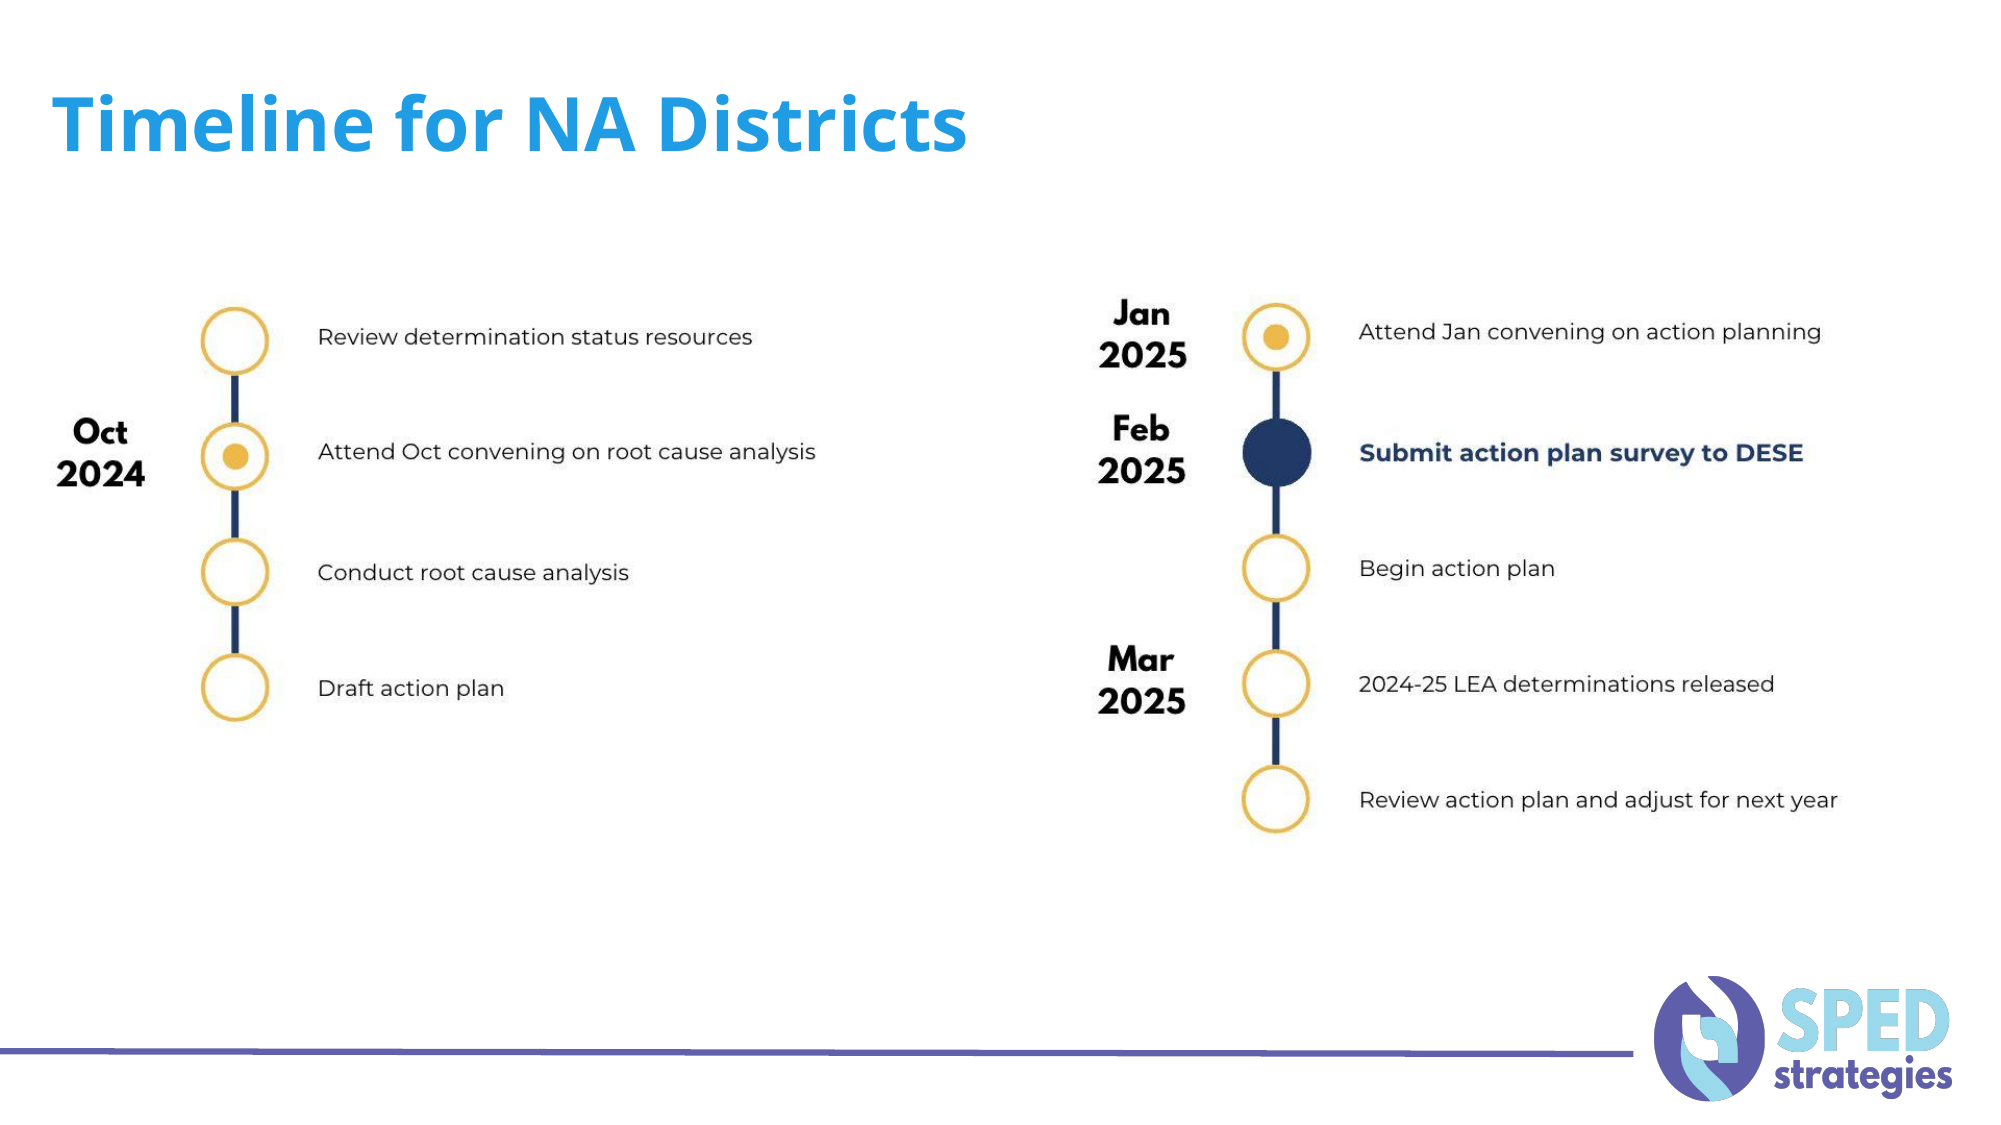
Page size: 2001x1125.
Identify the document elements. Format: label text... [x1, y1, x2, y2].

picture [1654, 976, 1953, 1102]
picture [0, 277, 2000, 972]
title Timeline for NA Districts [36, 59, 1762, 273]
